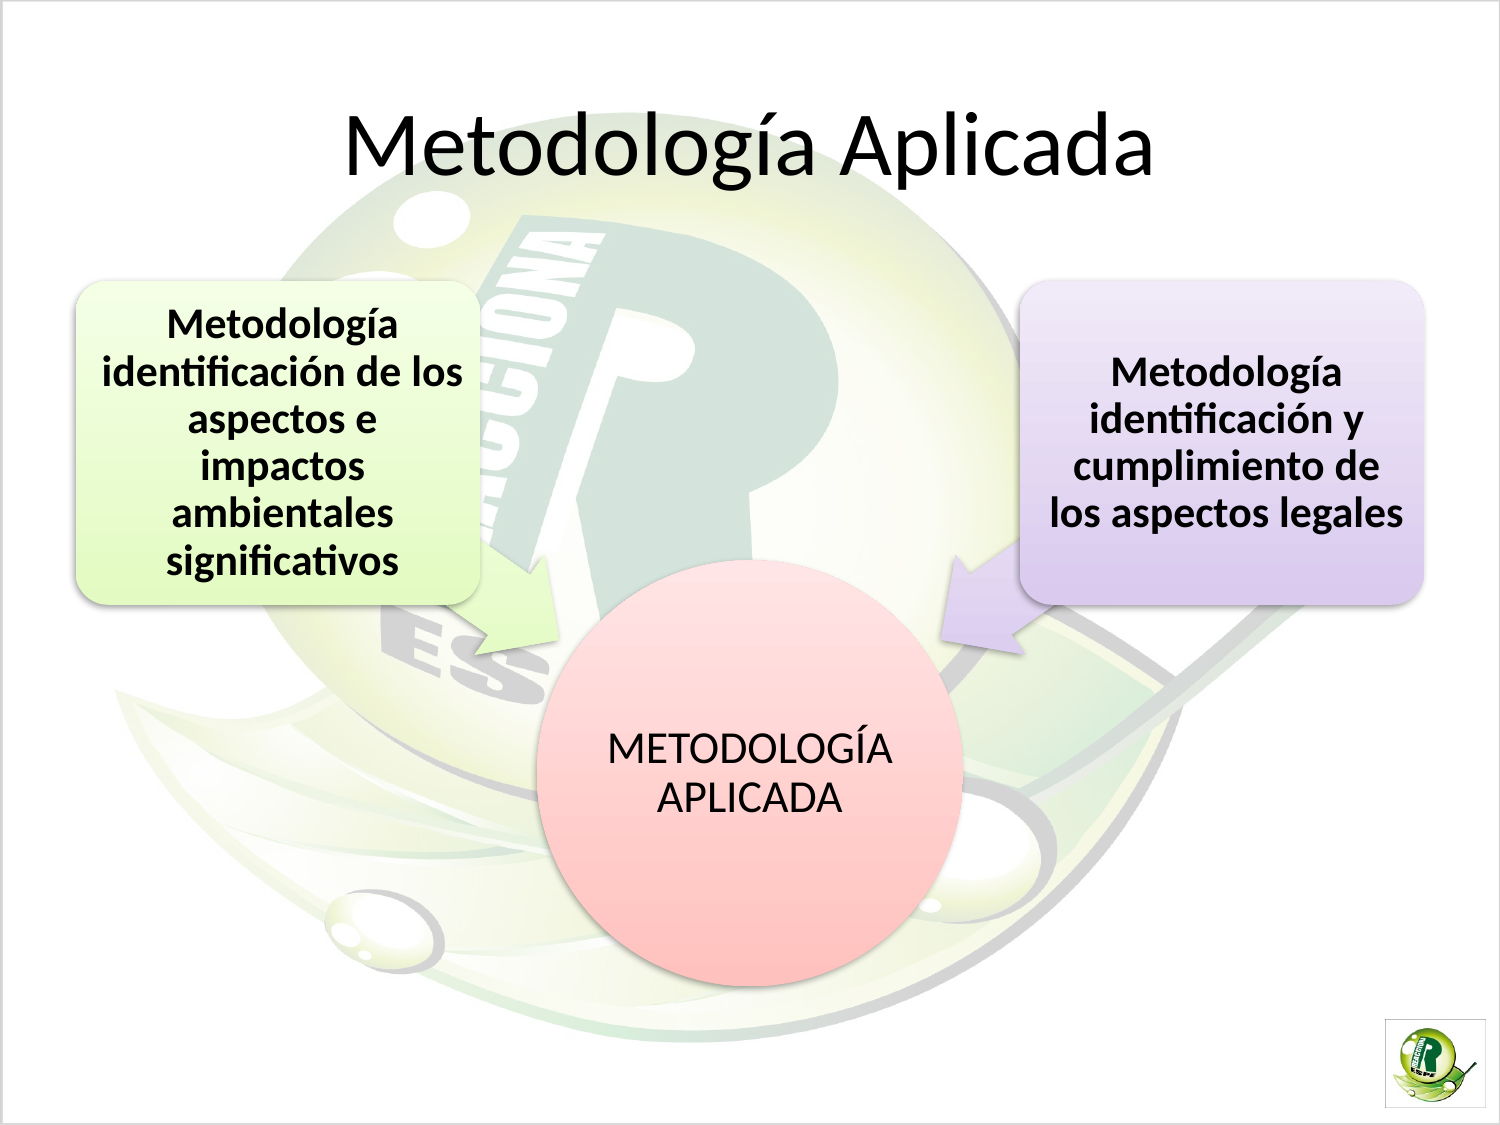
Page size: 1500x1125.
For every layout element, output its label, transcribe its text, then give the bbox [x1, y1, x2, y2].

picture [1385, 1019, 1486, 1109]
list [74, 262, 1426, 1006]
title Metodología Aplicada [75, 45, 1425, 233]
